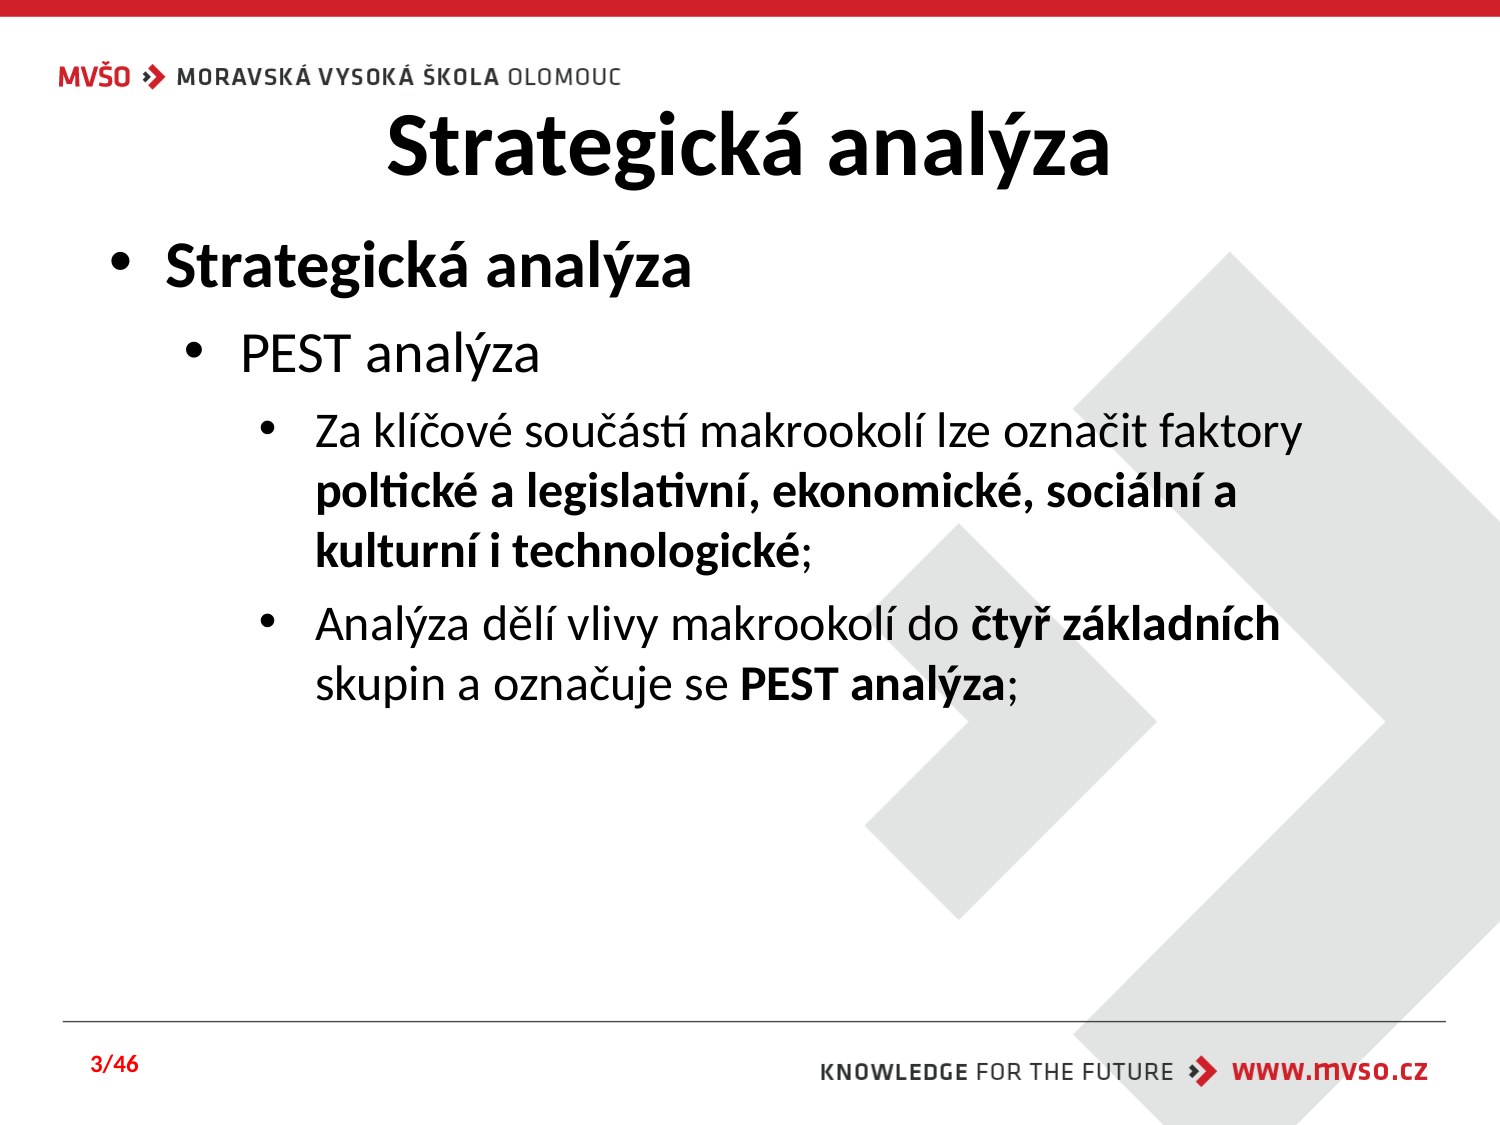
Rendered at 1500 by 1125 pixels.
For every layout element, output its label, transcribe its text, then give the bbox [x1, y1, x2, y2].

picture [0, 0, 1500, 1125]
text_box 3/46 [74, 1040, 213, 1085]
list Strategická analýza PEST analýza Za klíčové součástí makrookolí lze označit faktory poltické a legislativní, ekonomické, sociální a kulturní i technologické; Analýza dělí vlivy makrookolí do čtyř základních skupin a označuje se PEST analýza; [75, 213, 1425, 956]
title Strategická analýza [75, 45, 1425, 213]
